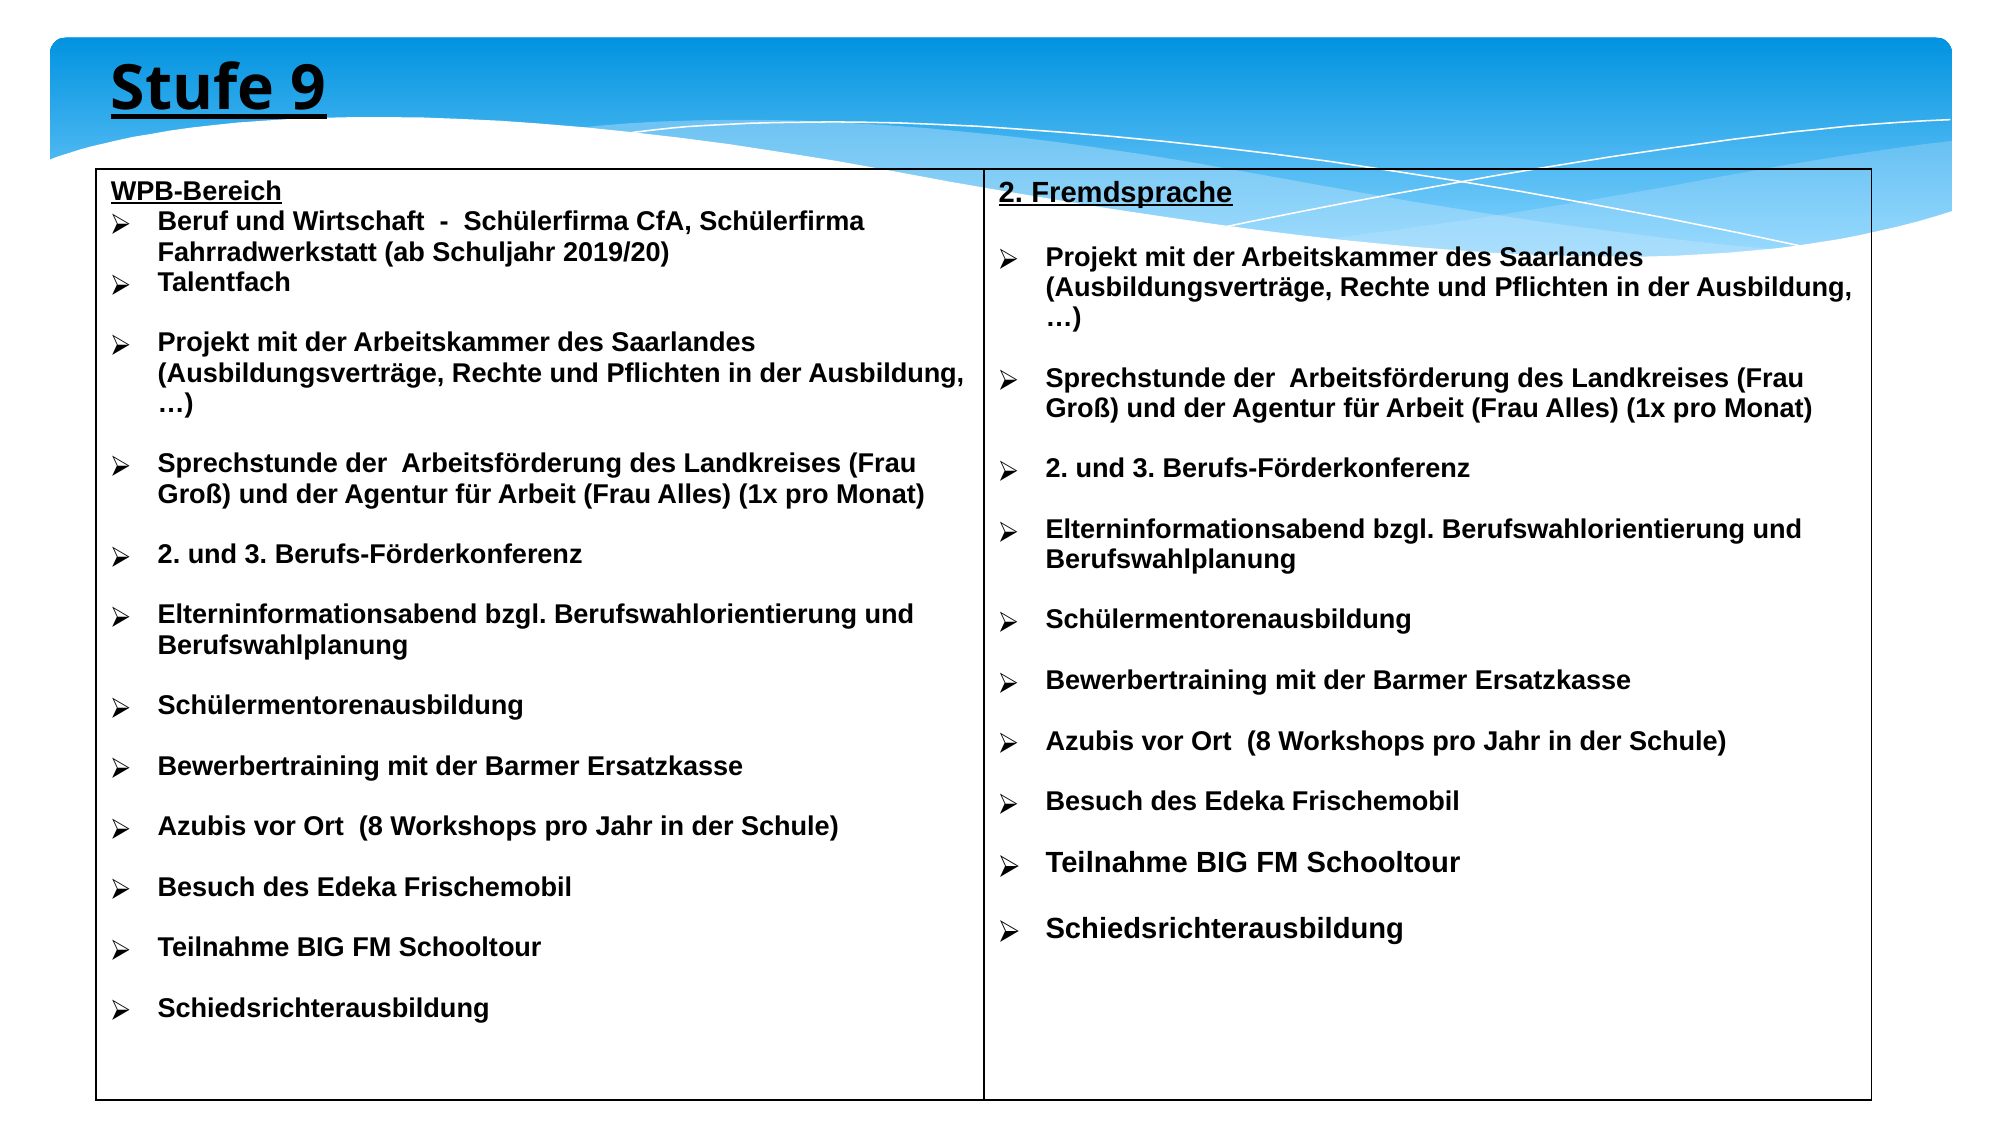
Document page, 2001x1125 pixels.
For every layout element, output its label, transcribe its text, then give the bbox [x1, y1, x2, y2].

table_header 2. Fremdsprache Projekt mit der Arbeitskammer des Saarlandes (Ausbildungsverträge, Rechte und Pflichten in der Ausbildung,…) Sprechstunde der Arbeitsförderung des Landkreises (Frau Groß) und der Agentur für Arbeit (Frau Alles) (1x pro Monat) 2. und 3. Berufs-Förderkonferenz Elterninformationsabend bzgl. Berufswahlorientierung und Berufswahlplanung Schülermentorenausbildung Bewerbertraining mit der Barmer Ersatzkasse Azubis vor Ort (8 Workshops pro Jahr in der Schule) Besuch des Edeka Frischemobil Teilnahme BIG FM Schooltour Schiedsrichterausbildung [985, 170, 1871, 1099]
text_box Stufe 9 [95, 39, 1089, 130]
table_header WPB-Bereich Beruf und Wirtschaft - Schülerfirma CfA, Schülerfirma Fahrradwerkstatt (ab Schuljahr 2019/20) Talentfach Projekt mit der Arbeitskammer des Saarlandes (Ausbildungsverträge, Rechte und Pflichten in der Ausbildung,…) Sprechstunde der Arbeitsförderung des Landkreises (Frau Groß) und der Agentur für Arbeit (Frau Alles) (1x pro Monat) 2. und 3. Berufs-Förderkonferenz Elterninformationsabend bzgl. Berufswahlorientierung und Berufswahlplanung Schülermentorenausbildung Bewerbertraining mit der Barmer Ersatzkasse Azubis vor Ort (8 Workshops pro Jahr in der Schule) Besuch des Edeka Frischemobil Teilnahme BIG FM Schooltour Schiedsrichterausbildung [97, 170, 983, 1099]
